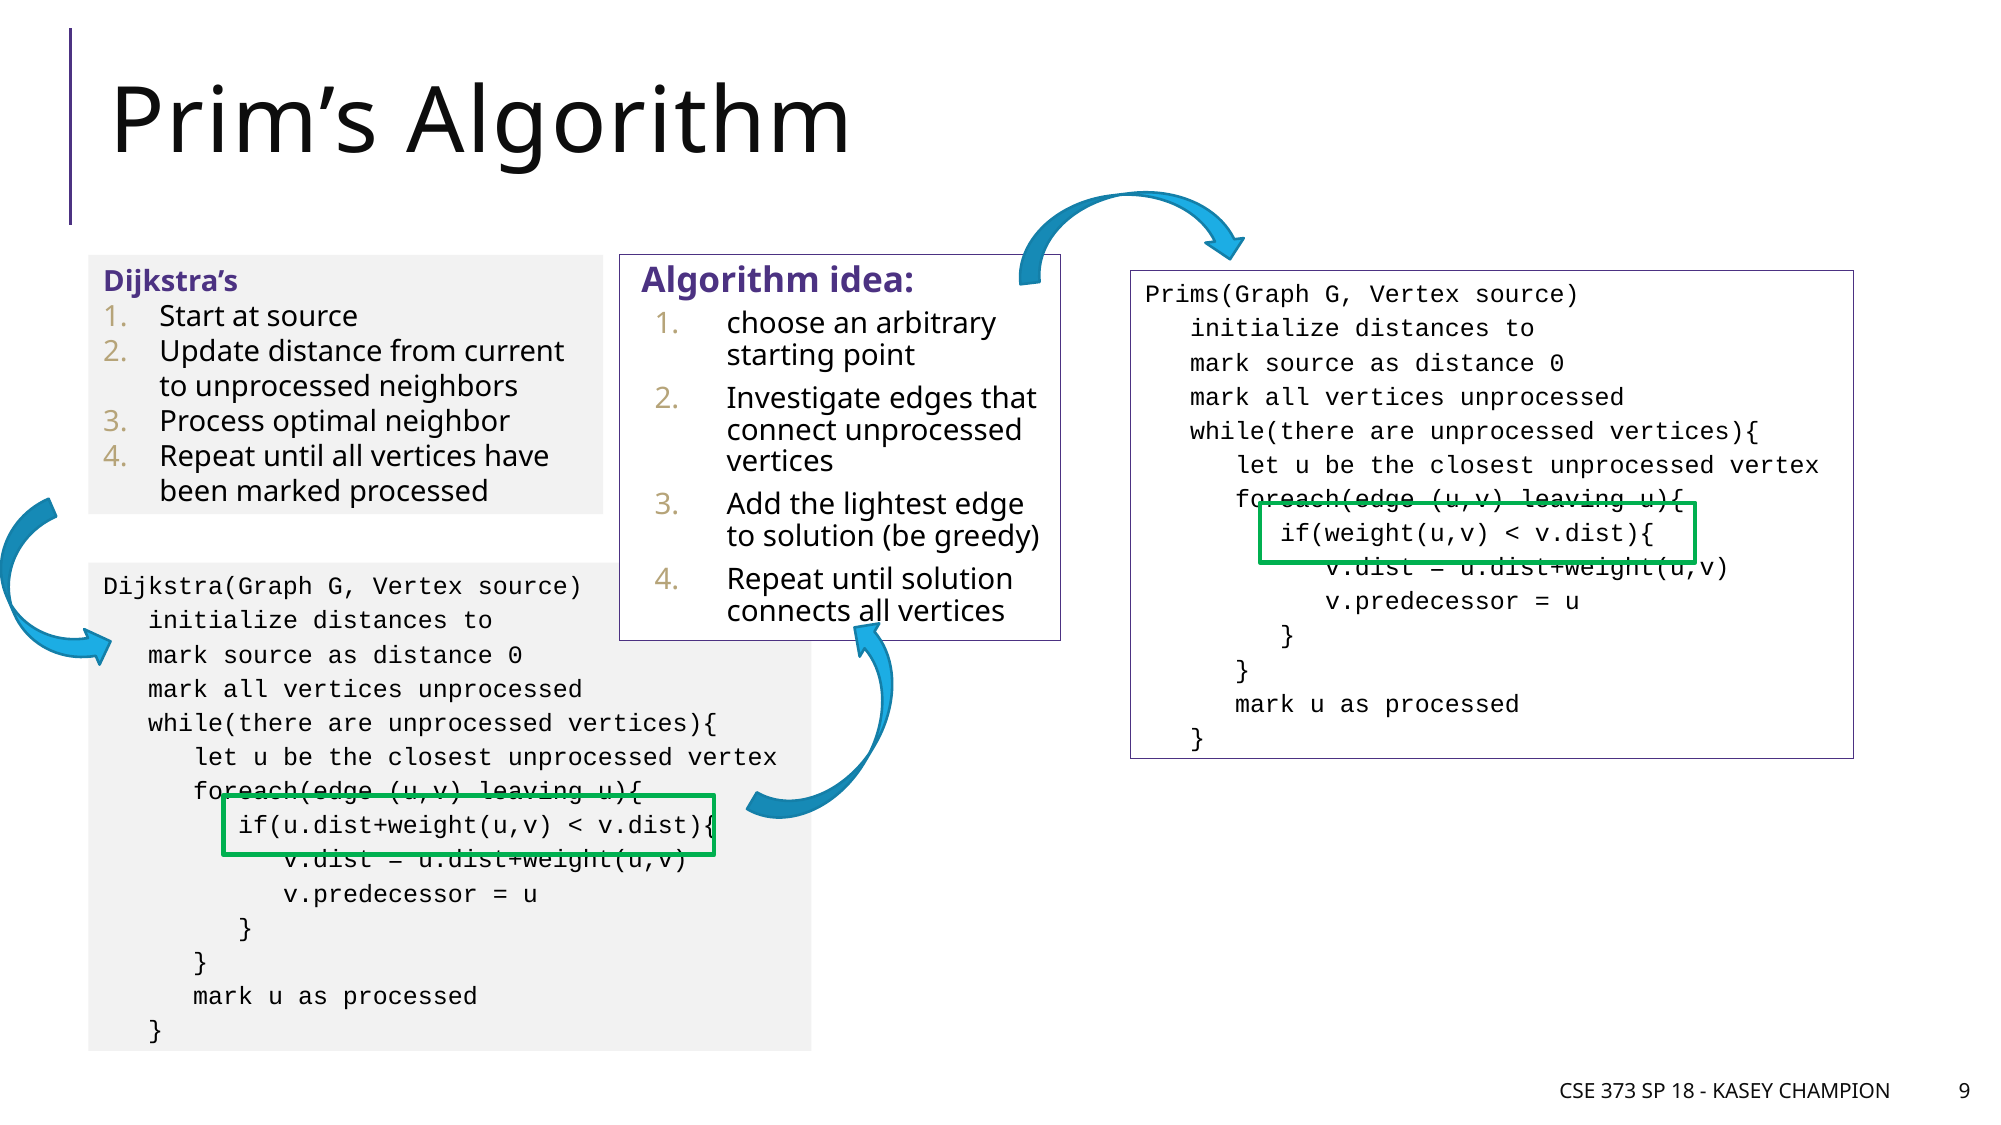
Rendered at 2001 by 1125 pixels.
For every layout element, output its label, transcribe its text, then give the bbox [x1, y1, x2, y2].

footer CSE 373 SP 18 - Kasey Champion [937, 1069, 1906, 1115]
text_box [1018, 190, 1245, 286]
title Prim’s Algorithm [94, 43, 1930, 210]
text_box Dijkstra’s Start at source Update distance from current to unprocessed neighbors Process optimal neighbor Repeat until all vertices have been marked processed [88, 254, 604, 515]
text_box [222, 794, 715, 856]
slide_number 9 [1916, 1069, 1986, 1115]
list Algorithm idea: choose an arbitrary starting point Investigate edges that connect unprocessed vertices Add the lightest edge to solution (be greedy) Repeat until solution connects all vertices [619, 254, 1061, 641]
text_box [745, 622, 894, 819]
text_box [0, 497, 112, 666]
text_box [1259, 502, 1696, 564]
